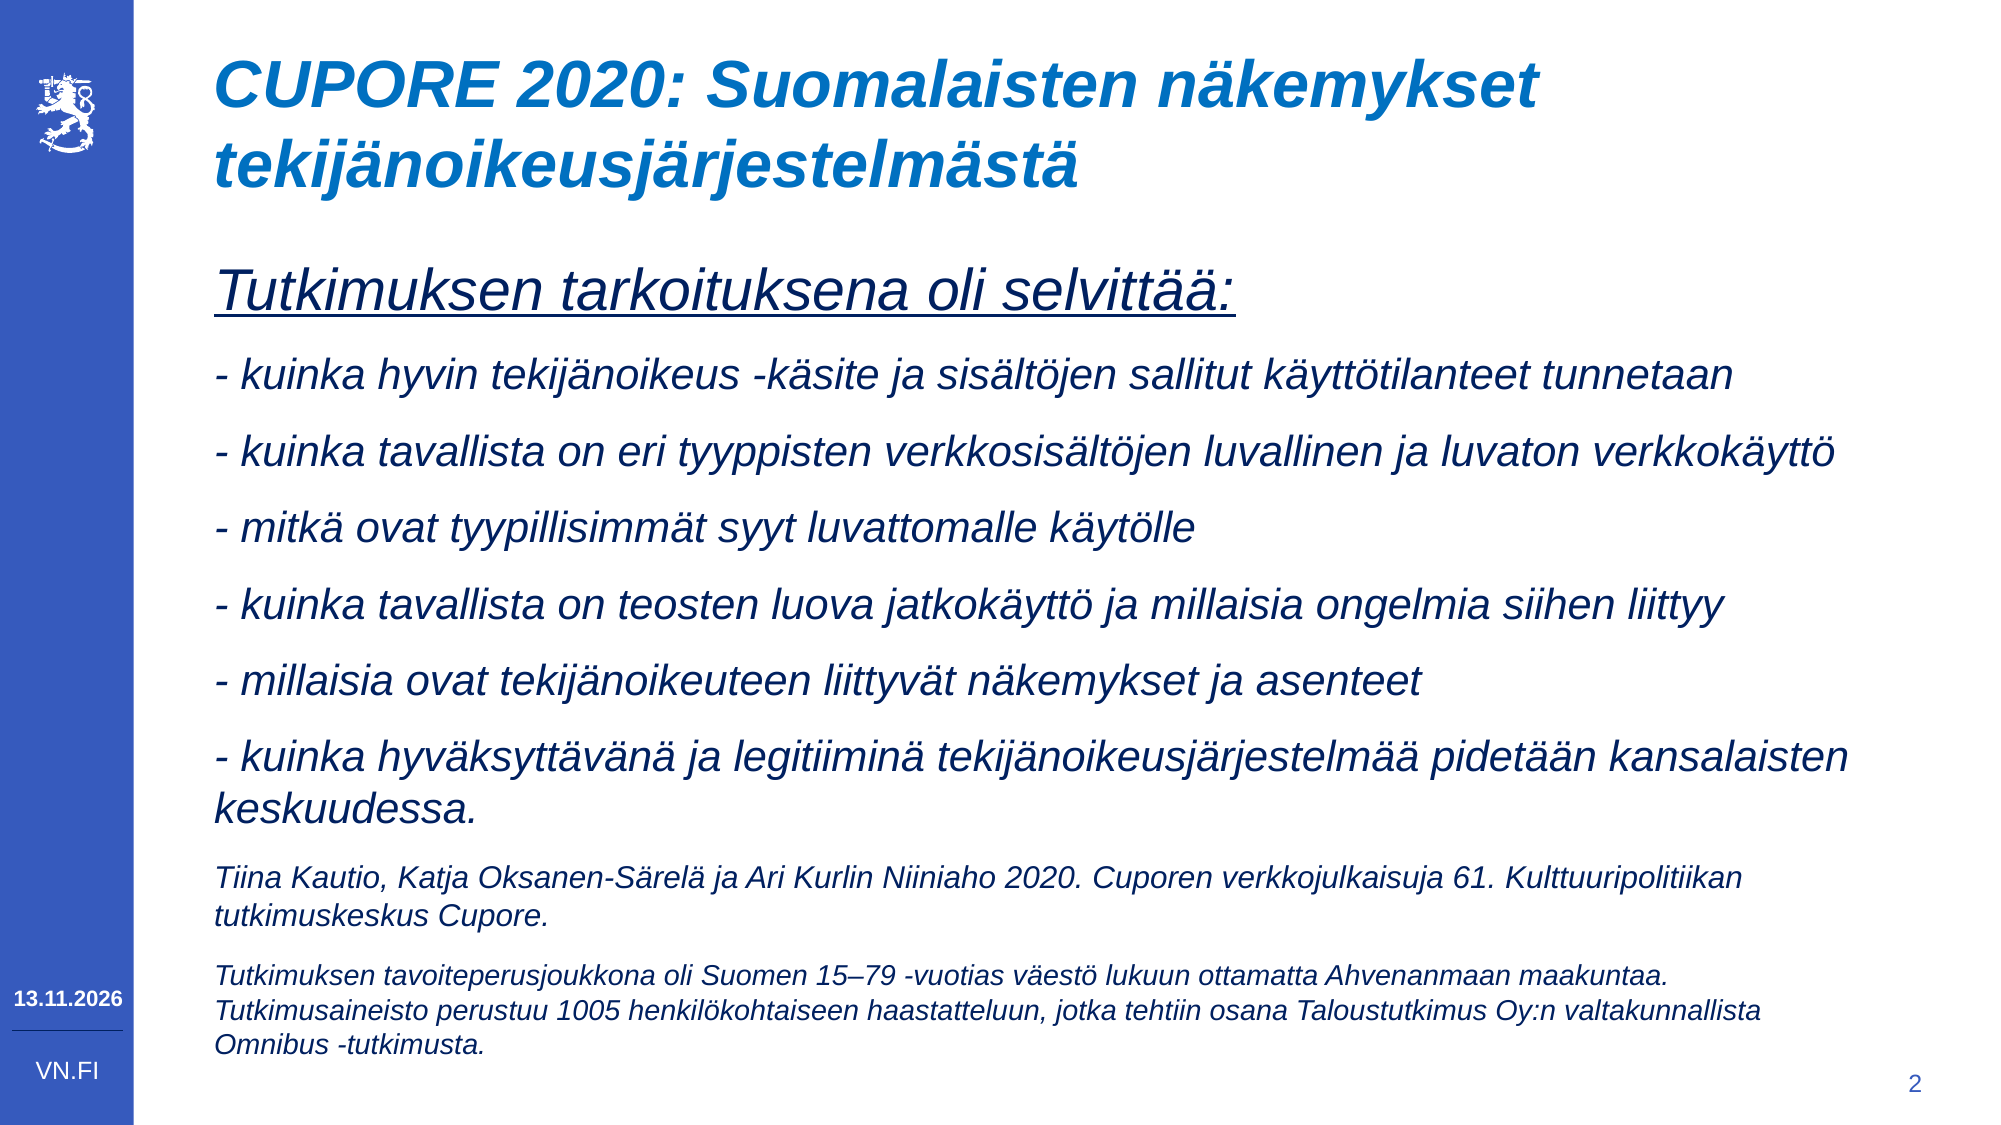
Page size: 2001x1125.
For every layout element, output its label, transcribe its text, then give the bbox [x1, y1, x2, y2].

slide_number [13, 975, 124, 1020]
text_box CUPORE 2020: Suomalaisten näkemykset tekijänoikeusjärjestelmästä [199, 33, 2000, 209]
slide_number 2 [1893, 1059, 1980, 1104]
list Tutkimuksen tarkoituksena oli selvittää: - kuinka hyvin tekijänoikeus -käsite ja sisältöjen sallitut käyttötilanteet tunnetaan - kuinka tavallista on eri tyyppisten verkkosisältöjen luvallinen ja luvaton verkkokäyttö - mitkä ovat tyypillisimmät syyt luvattomalle käytölle - kuinka tavallista on teosten luova jatkokäyttö ja millaisia ongelmia siihen liittyy - millaisia ovat tekijänoikeuteen liittyvät näkemykset ja asenteet - kuinka hyväksyttävänä ja legitiiminä tekijänoikeusjärjestelmää pidetään kansalaisten keskuudessa. Tiina Kautio, Katja Oksanen-Särelä ja Ari Kurlin Niiniaho 2020. Cuporen verkkojulkaisuja 61. Kulttuuripolitiikan tutkimuskeskus Cupore. Tutkimuksen tavoiteperusjoukkona oli Suomen 15–79 -vuotias väestö lukuun ottamatta Ahvenanmaan maakuntaa. Tutkimusaineisto perustuu 1005 henkilökohtaiseen haastatteluun, jotka tehtiin osana Taloustutkimus Oy:n valtakunnallista Omnibus -tutkimusta. [199, 243, 1873, 1082]
